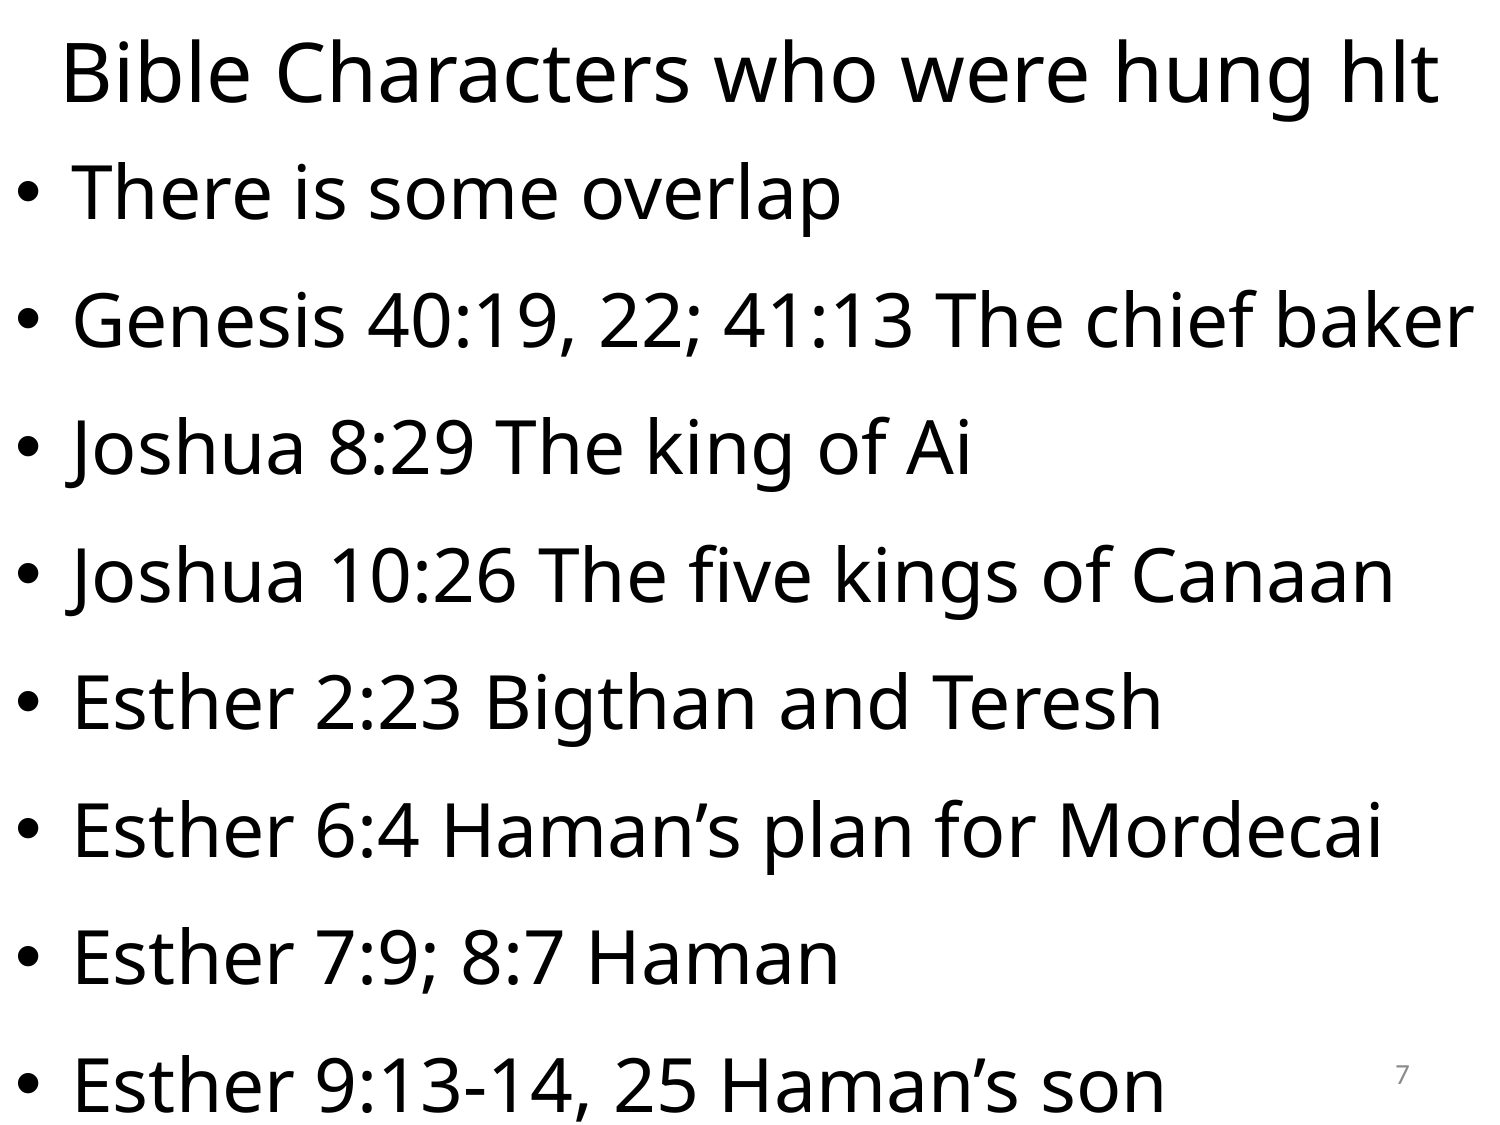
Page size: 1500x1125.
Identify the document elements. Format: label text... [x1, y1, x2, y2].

slide_number 7 [1074, 1042, 1425, 1103]
list There is some overlap Genesis 40:19, 22; 41:13 The chief baker Joshua 8:29 The king of Ai Joshua 10:26 The five kings of Canaan Esther 2:23 Bigthan and Teresh Esther 6:4 Haman’s plan for Mordecai Esther 7:9; 8:7 Haman Esther 9:13-14, 25 Haman’s son [0, 137, 1500, 1125]
title Bible Characters who were hung hlt [0, 1, 1500, 137]
